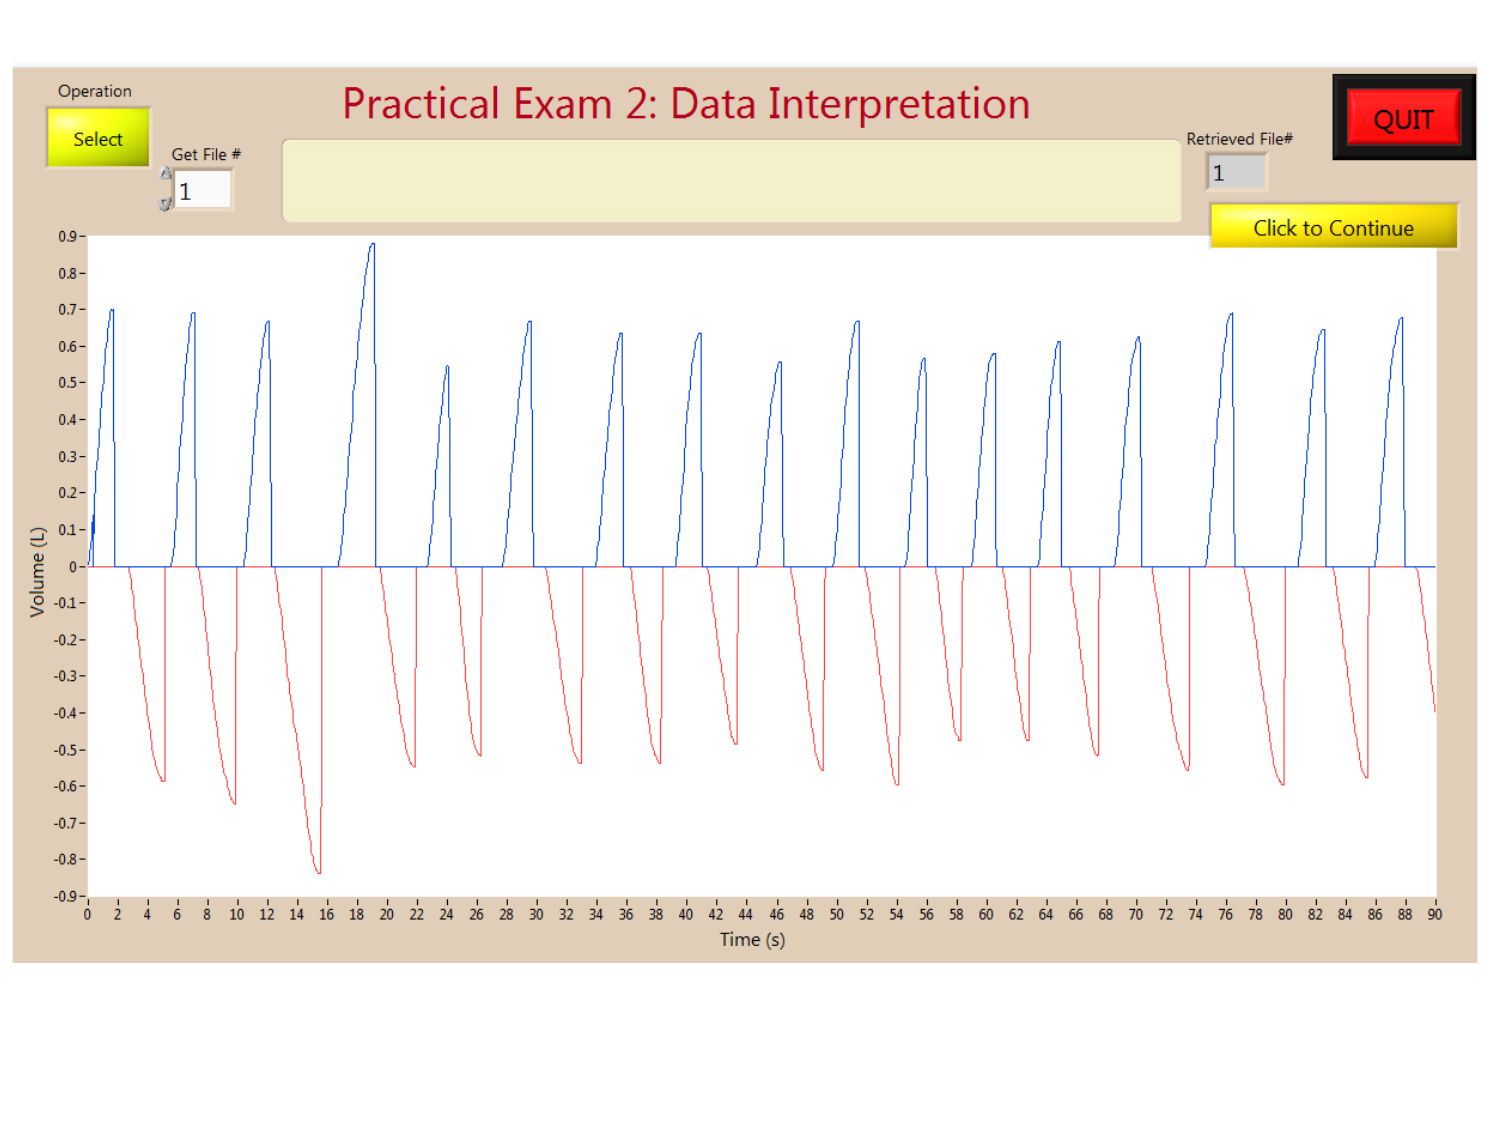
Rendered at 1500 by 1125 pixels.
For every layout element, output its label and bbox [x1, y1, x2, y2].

picture [12, 62, 1478, 963]
